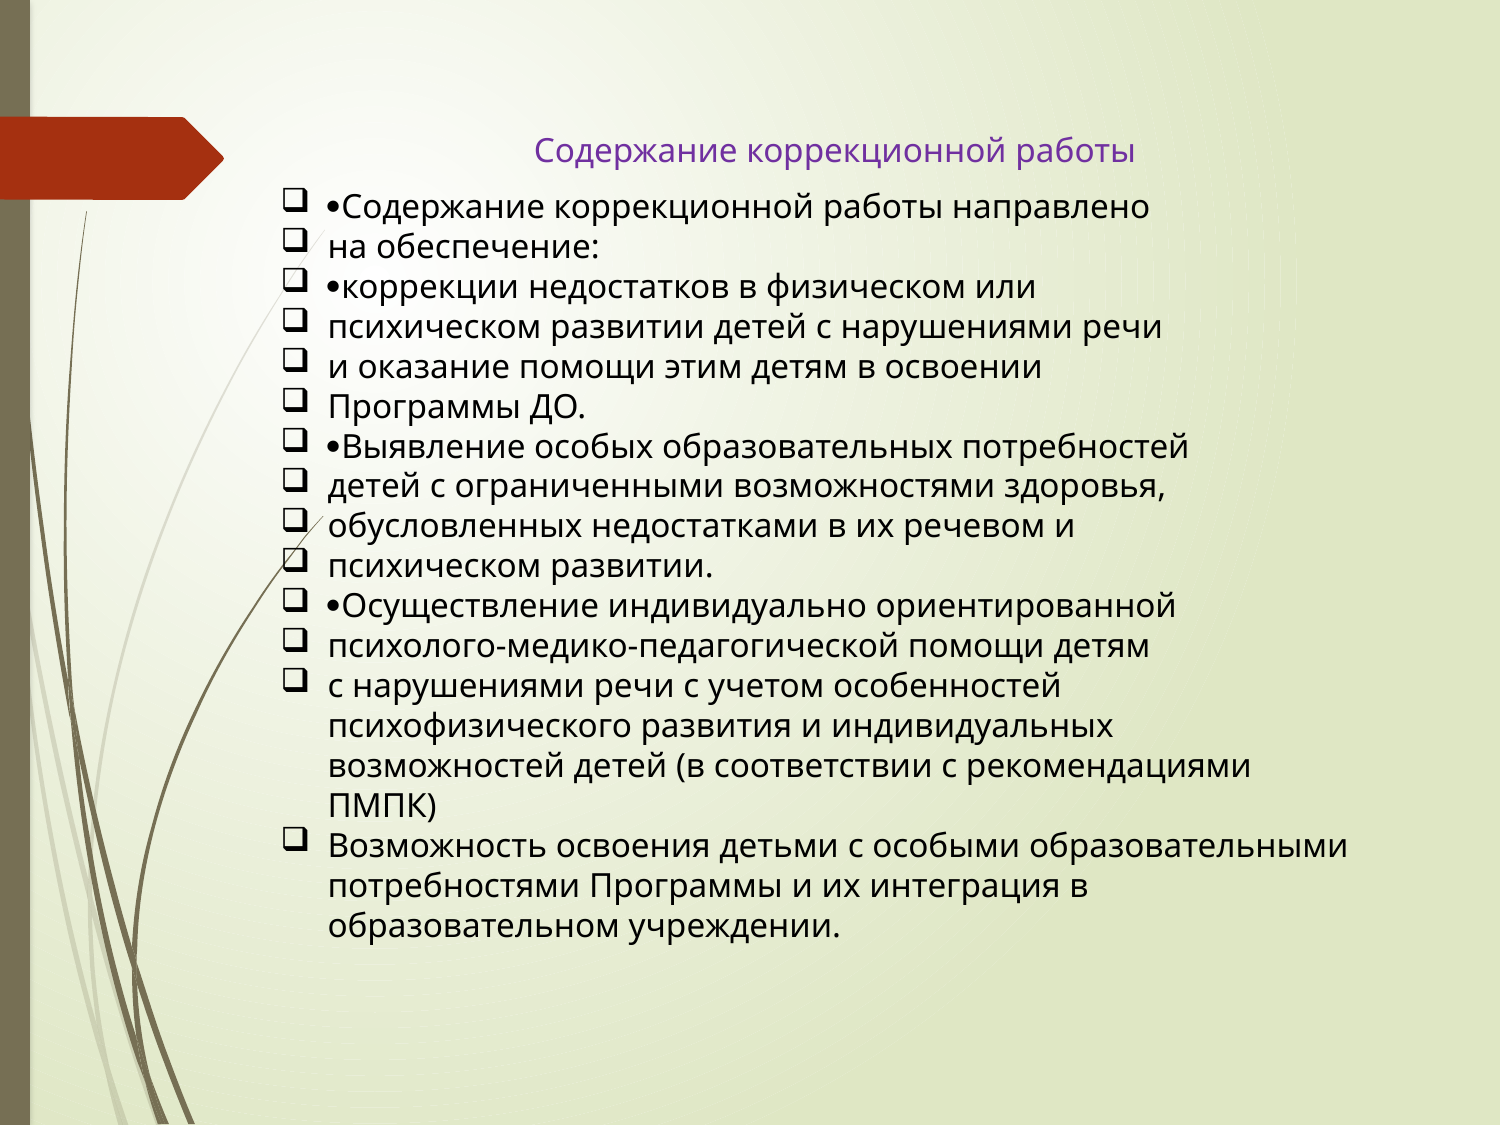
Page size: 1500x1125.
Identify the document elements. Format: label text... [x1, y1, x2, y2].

text_box Содержание коррекционной работы Содержание коррекционной работы направлено на обеспечение: коррекции недостатков в физическом или психическом развитии детей с нарушениями речи и оказание помощи этим детям в освоении Программы ДО. Выявление особых образовательных потребностей детей с ограниченными возможностями здоровья, обусловленных недостатками в их речевом и психическом развитии. Осуществление индивидуально ориентированной психолого-медико-педагогической помощи детям с нарушениями речи с учетом особенностей психофизического развития и индивидуальных возможностей детей (в соответствии с рекомендациями ПМПК) Возможность освоения детьми с особыми образовательными потребностями Программы и их интеграция в образовательном учреждении.​ [265, 42, 1376, 992]
